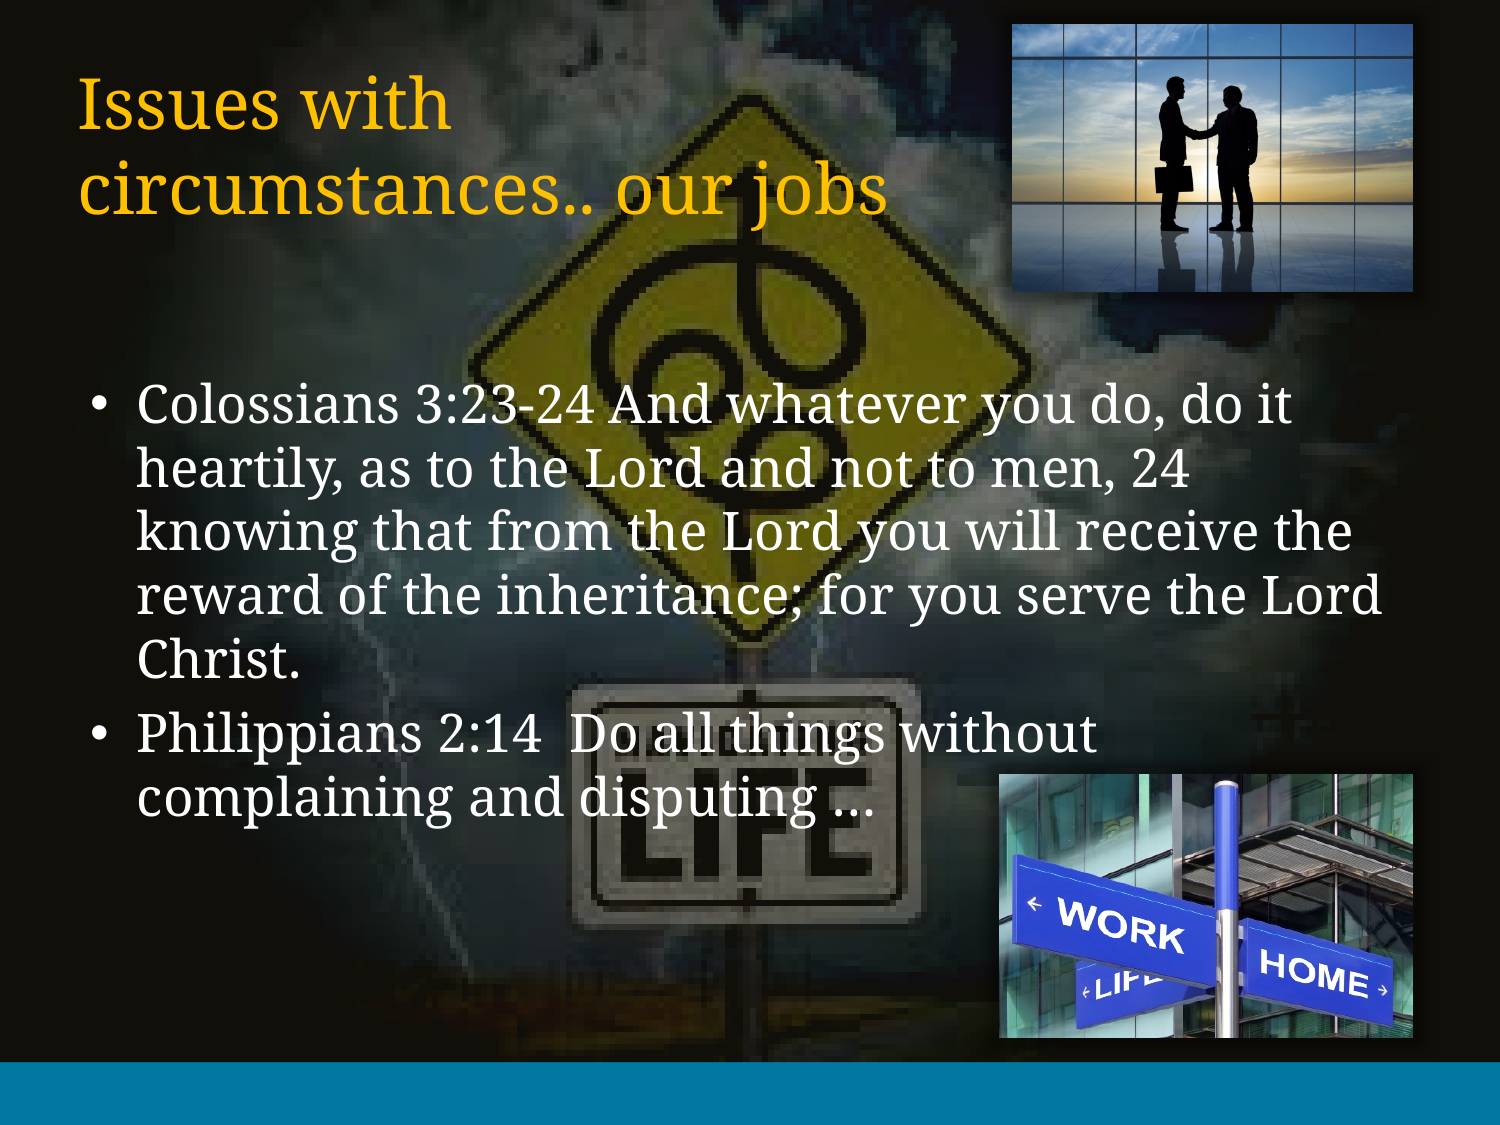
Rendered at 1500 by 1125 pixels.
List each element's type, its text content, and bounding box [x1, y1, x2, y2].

picture [999, 774, 1413, 1038]
list Colossians 3:23-24 And whatever you do, do it heartily, as to the Lord and not to men, 24 knowing that from the Lord you will receive the reward of the inheritance; for you serve the Lord Christ. Philippians 2:14 Do all things without complaining and disputing … [75, 362, 1425, 838]
text_box [0, 1060, 1500, 1125]
picture [1012, 24, 1413, 292]
title Issues with circumstances.. our jobs [62, 50, 1000, 238]
